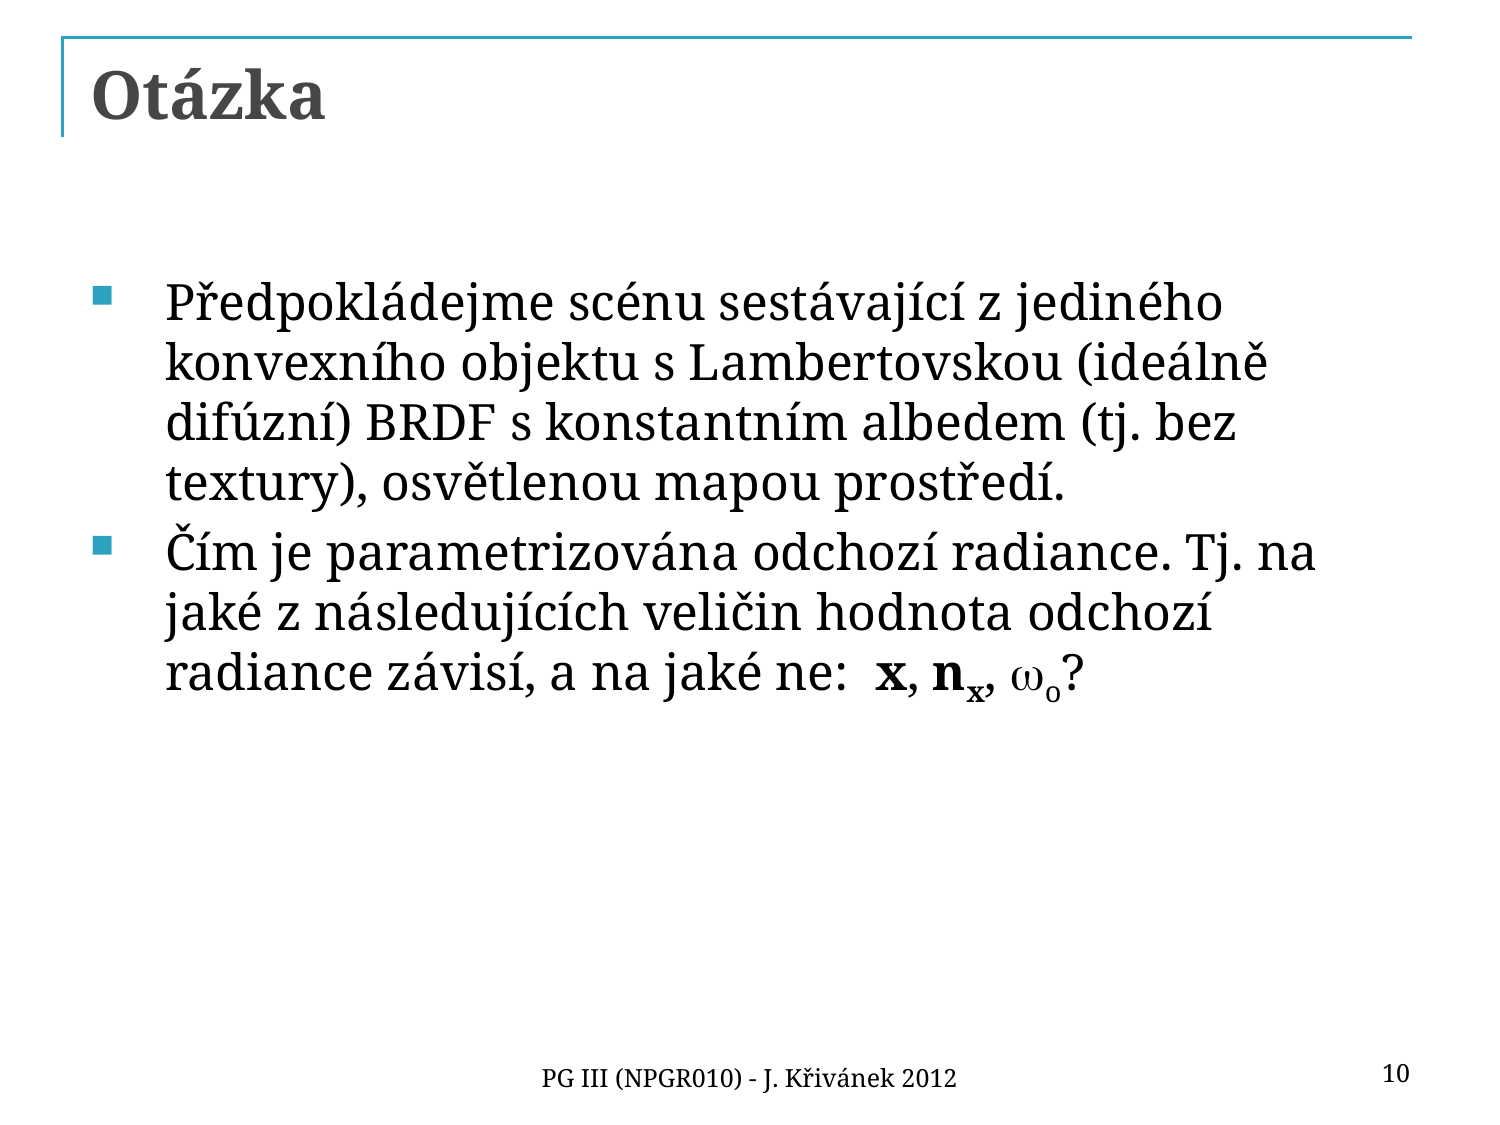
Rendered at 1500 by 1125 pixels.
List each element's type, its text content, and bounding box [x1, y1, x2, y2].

footer PG III (NPGR010) - J. Křivánek 2012 [512, 1024, 988, 1101]
title Otázka [74, 45, 1426, 233]
list Předpokládejme scénu sestávající z jediného konvexního objektu s Lambertovskou (ideálně difúzní) BRDF s konstantním albedem (tj. bez textury), osvětlenou mapou prostředí. Čím je parametrizována odchozí radiance. Tj. na jaké z následujících veličin hodnota odchozí radiance závisí, a na jaké ne: x, nx, wo? [74, 262, 1426, 1006]
slide_number 10 [1074, 1023, 1426, 1100]
